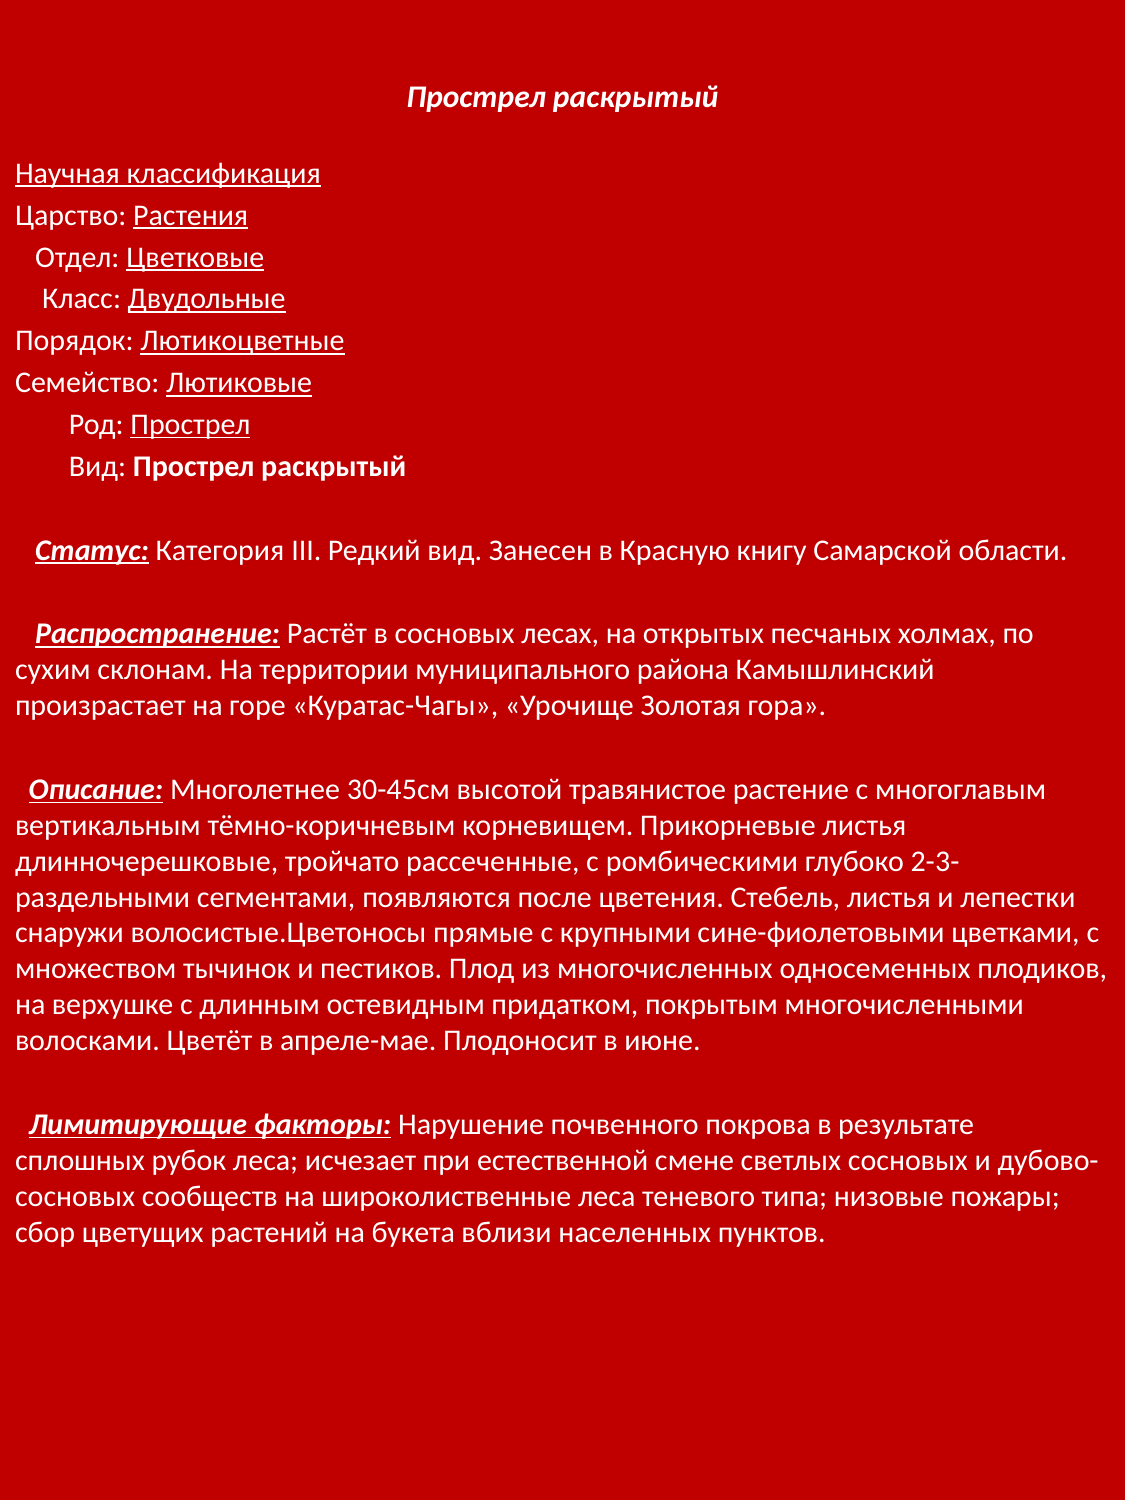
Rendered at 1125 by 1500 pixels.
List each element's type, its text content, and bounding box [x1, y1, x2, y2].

subtitle Прострел раскрытый Научная классификация Царство: Растения Отдел: Цветковые Класс: Двудольные Порядок: Лютикоцветные Семейство: Лютиковые Род: Прострел Вид: Прострел раскрытый Статус: Категория III. Редкий вид. Занесен в Красную книгу Самарской области. Распространение: Растёт в сосновых лесах, на открытых песчаных холмах, по сухим склонам. На территории муниципального района Камышлинский произрастает на горе «Куратас-Чагы», «Урочище Золотая гора». Описание: Многолетнее 30-45см высотой травянистое растение с многоглавым вертикальным тёмно-коричневым корневищем. Прикорневые листья длинночерешковые, тройчато рассеченные, с ромбическими глубоко 2-3-раздельными сегментами, появляются после цветения. Стебель, листья и лепестки снаружи волосистые.Цветоносы прямые с крупными сине-фиолетовыми цветками, с множеством тычинок и пестиков. Плод из многочисленных односеменных плодиков, на верхушке с длинным остевидным придатком, покрытым многочисленными волосками. Цветёт в апреле-мае. Плодоносит в июне. Лимитирующие факторы: Нарушение почвенного покрова в результате сплошных рубок леса; исчезает при естественной смене светлых сосновых и дубово-сосновых сообществ на широколиственные леса теневого типа; низовые пожары; сбор цветущих растений на букета вблизи населенных пунктов. [0, 0, 1125, 1500]
